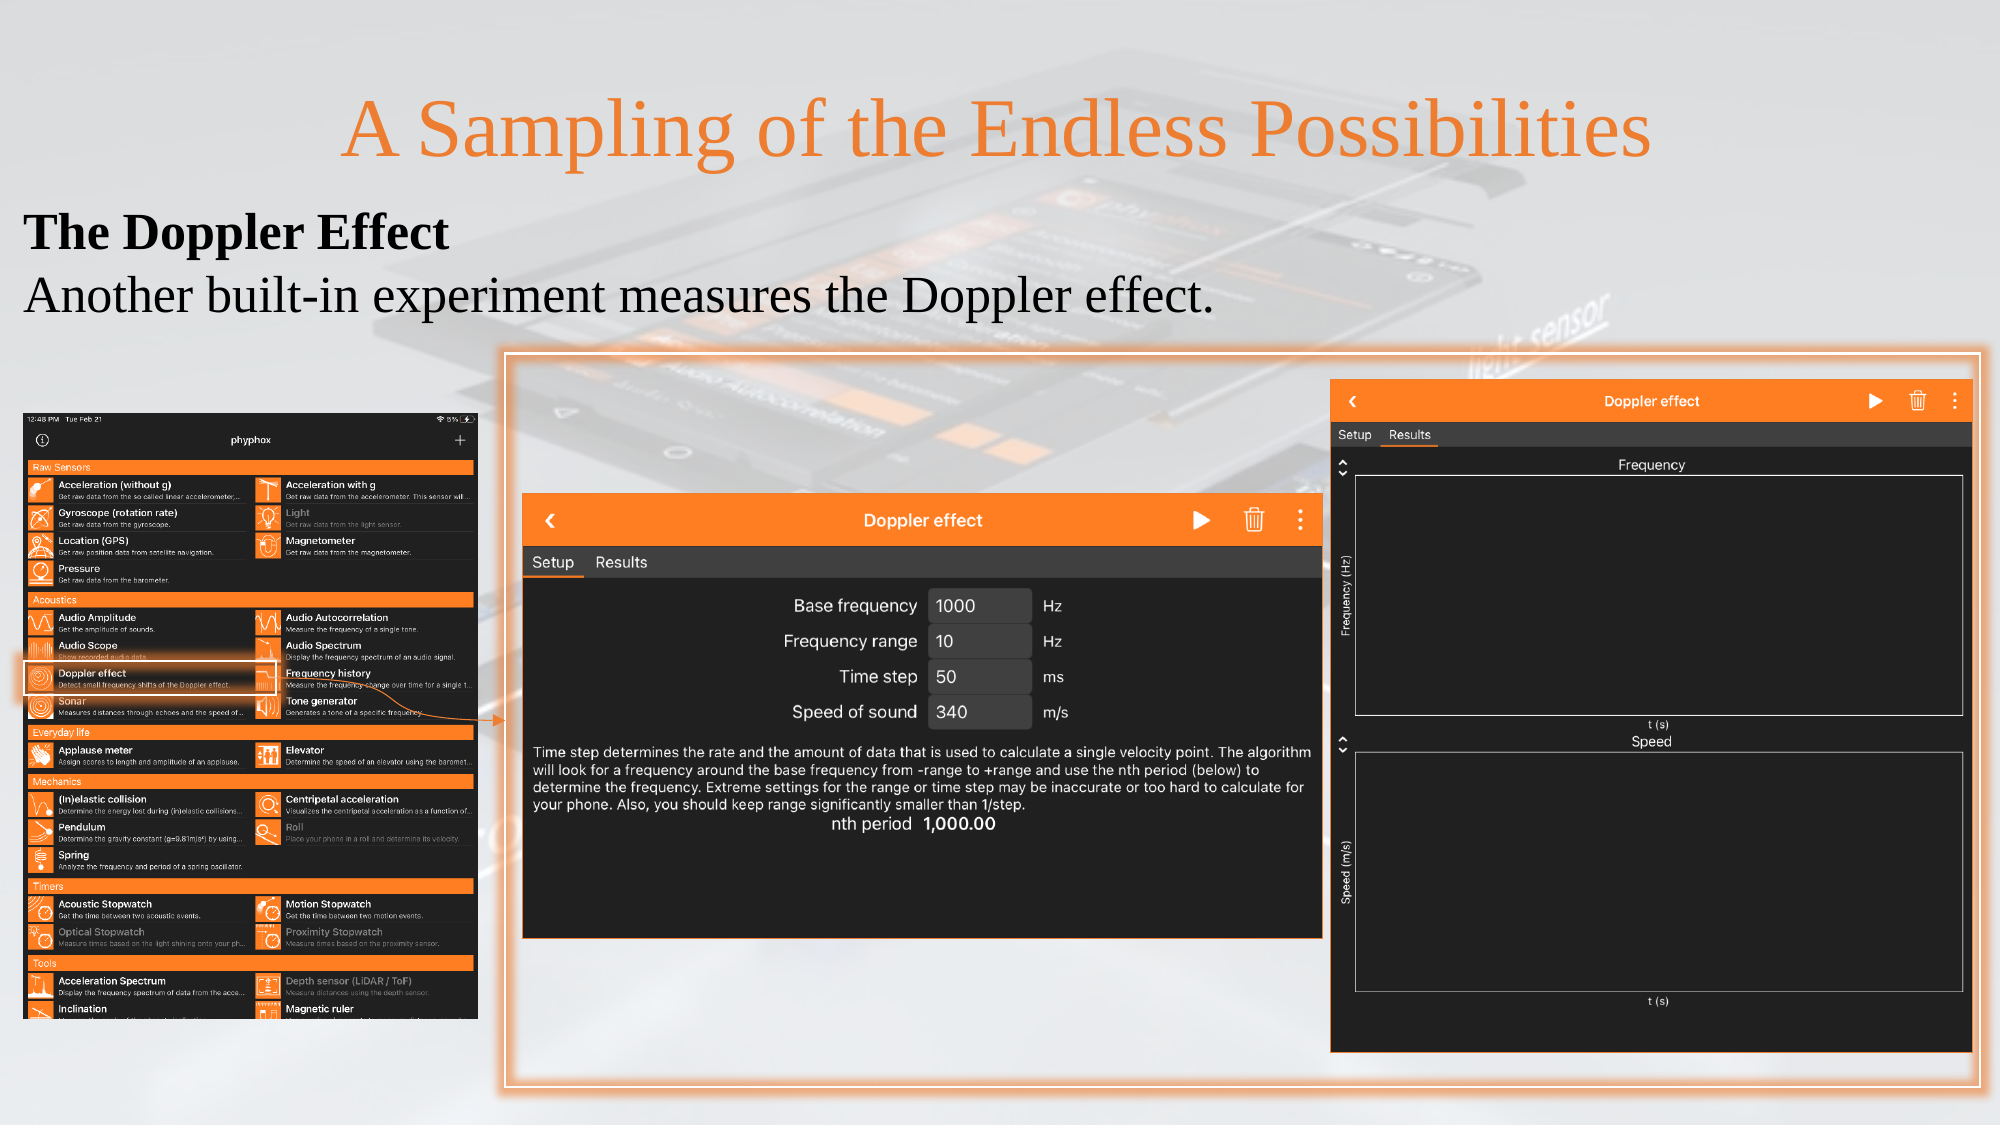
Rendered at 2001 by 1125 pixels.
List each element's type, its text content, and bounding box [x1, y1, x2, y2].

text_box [275, 677, 506, 721]
picture [1330, 379, 1973, 1053]
title A Sampling of the Endless Possibilities [14, 20, 1981, 239]
text_box [504, 352, 1981, 1088]
picture [522, 493, 1323, 939]
text_box The Doppler Effect Another built-in experiment measures the Doppler effect. [8, 190, 1340, 330]
picture [23, 413, 478, 1019]
